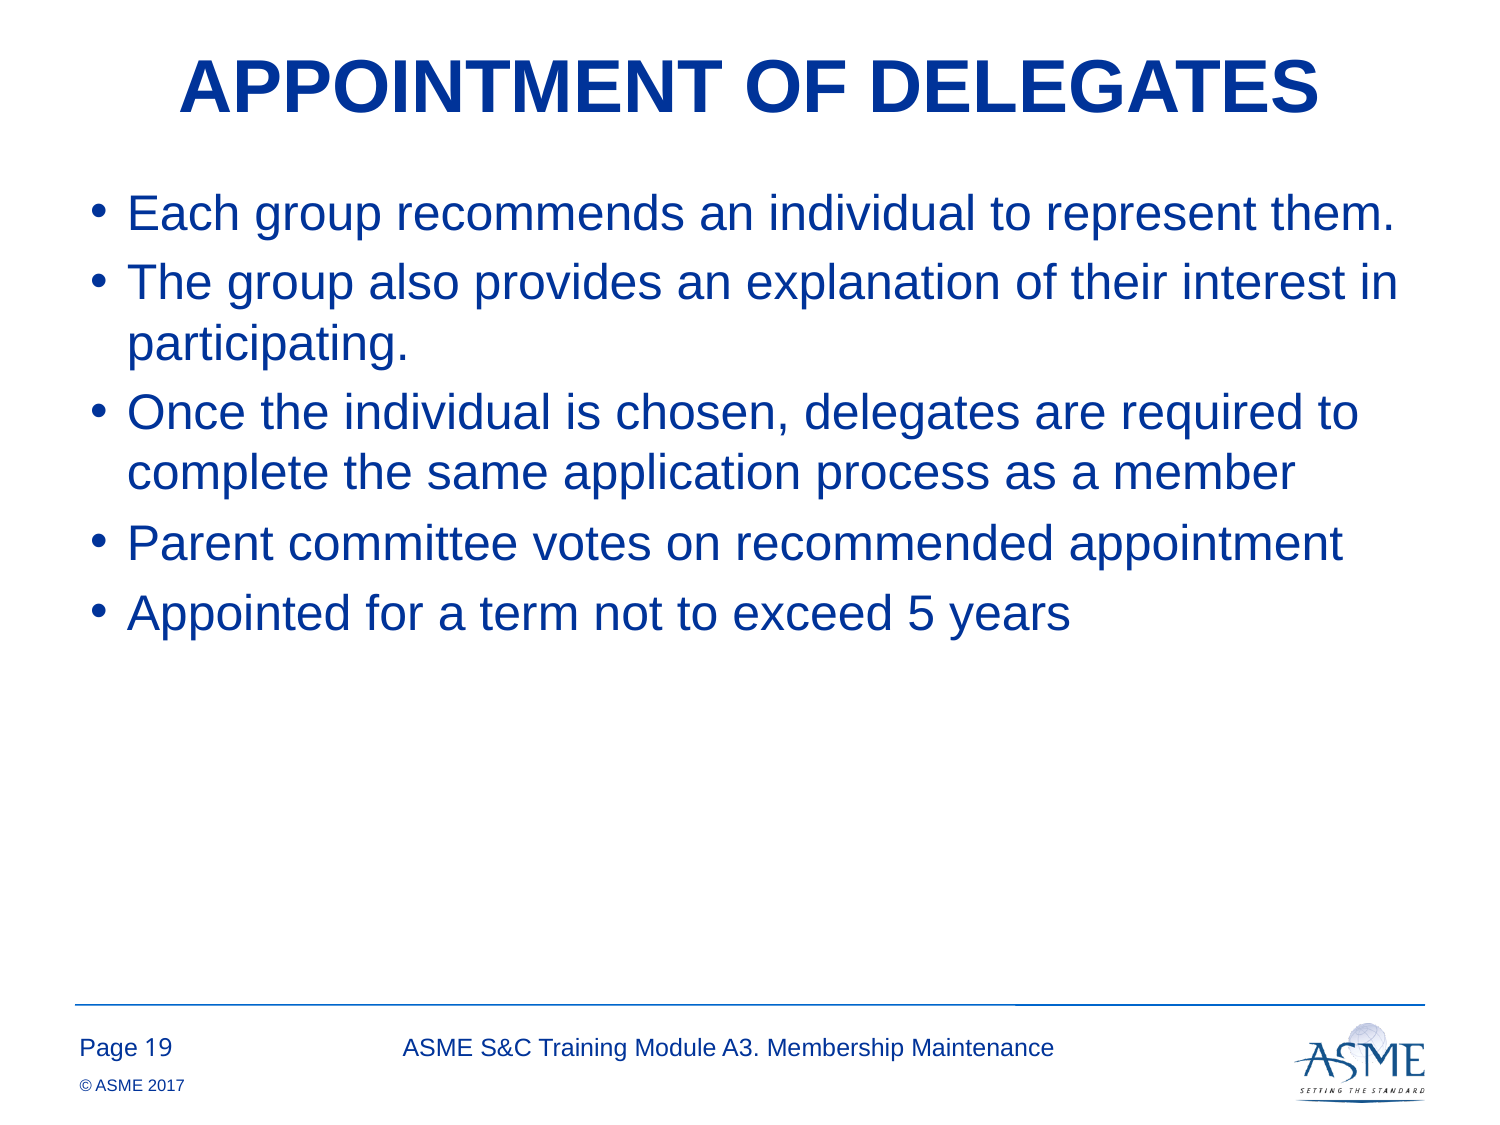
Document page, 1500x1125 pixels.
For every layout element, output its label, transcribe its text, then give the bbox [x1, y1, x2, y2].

title APPOINTMENT OF DELEGATES [150, 45, 1350, 121]
picture [1294, 1023, 1425, 1103]
list Each group recommends an individual to represent them. The group also provides an explanation of their interest in participating. Once the individual is chosen, delegates are required to complete the same application process as a member Parent committee votes on recommended appointment Appointed for a term not to exceed 5 years [75, 164, 1425, 960]
slide_number 18 [129, 1024, 200, 1103]
footer ASME S&C Training Module A3. Membership Maintenance [229, 1024, 1230, 1103]
